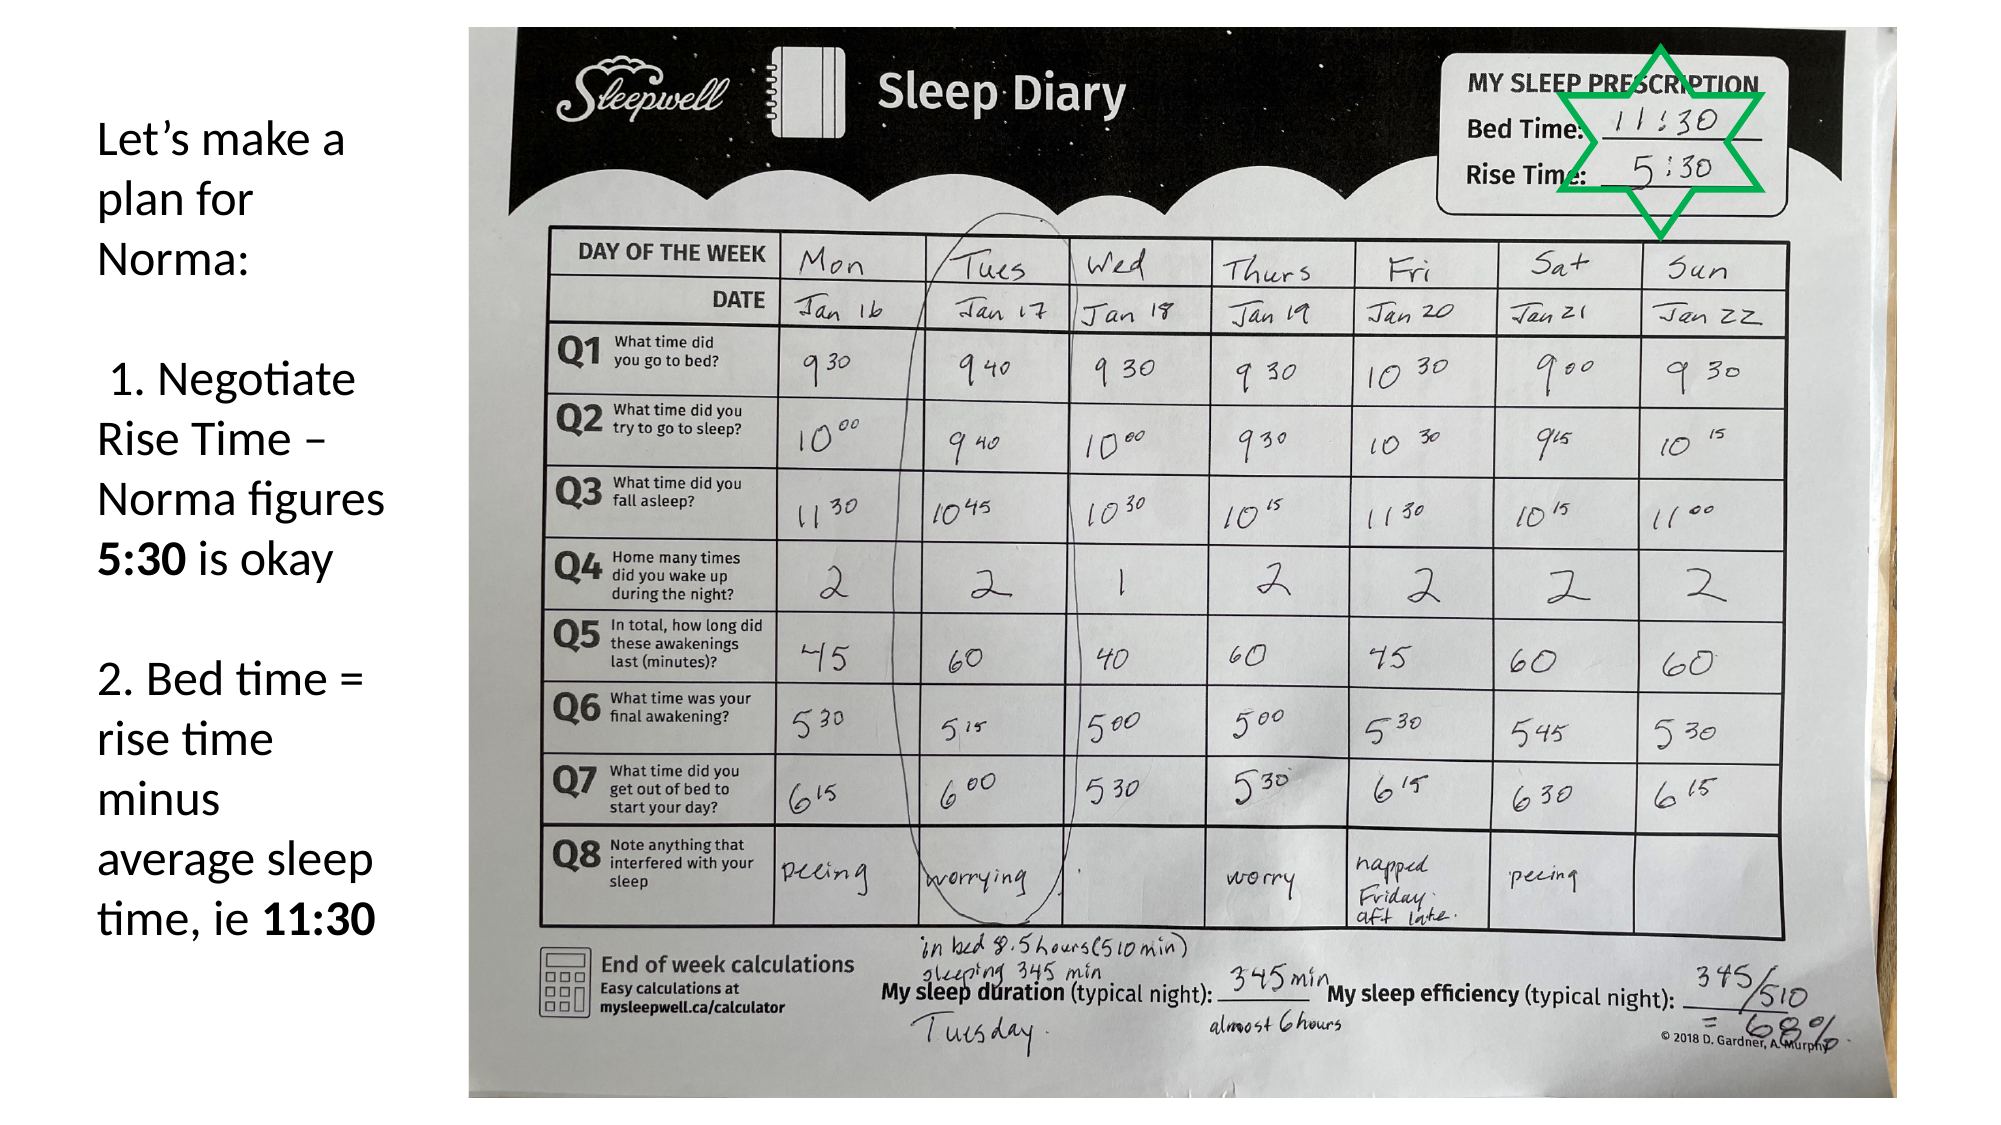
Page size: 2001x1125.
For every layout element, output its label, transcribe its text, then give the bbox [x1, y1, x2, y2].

text_box [1718, 94, 1762, 191]
text_box Let’s make a plan for Norma: 1. Negotiate Rise Time – Norma figures 5:30 is okay 2. Bed time = rise time minus average sleep time, ie 11:30 [82, 97, 401, 1073]
picture [470, 0, 1895, 1125]
